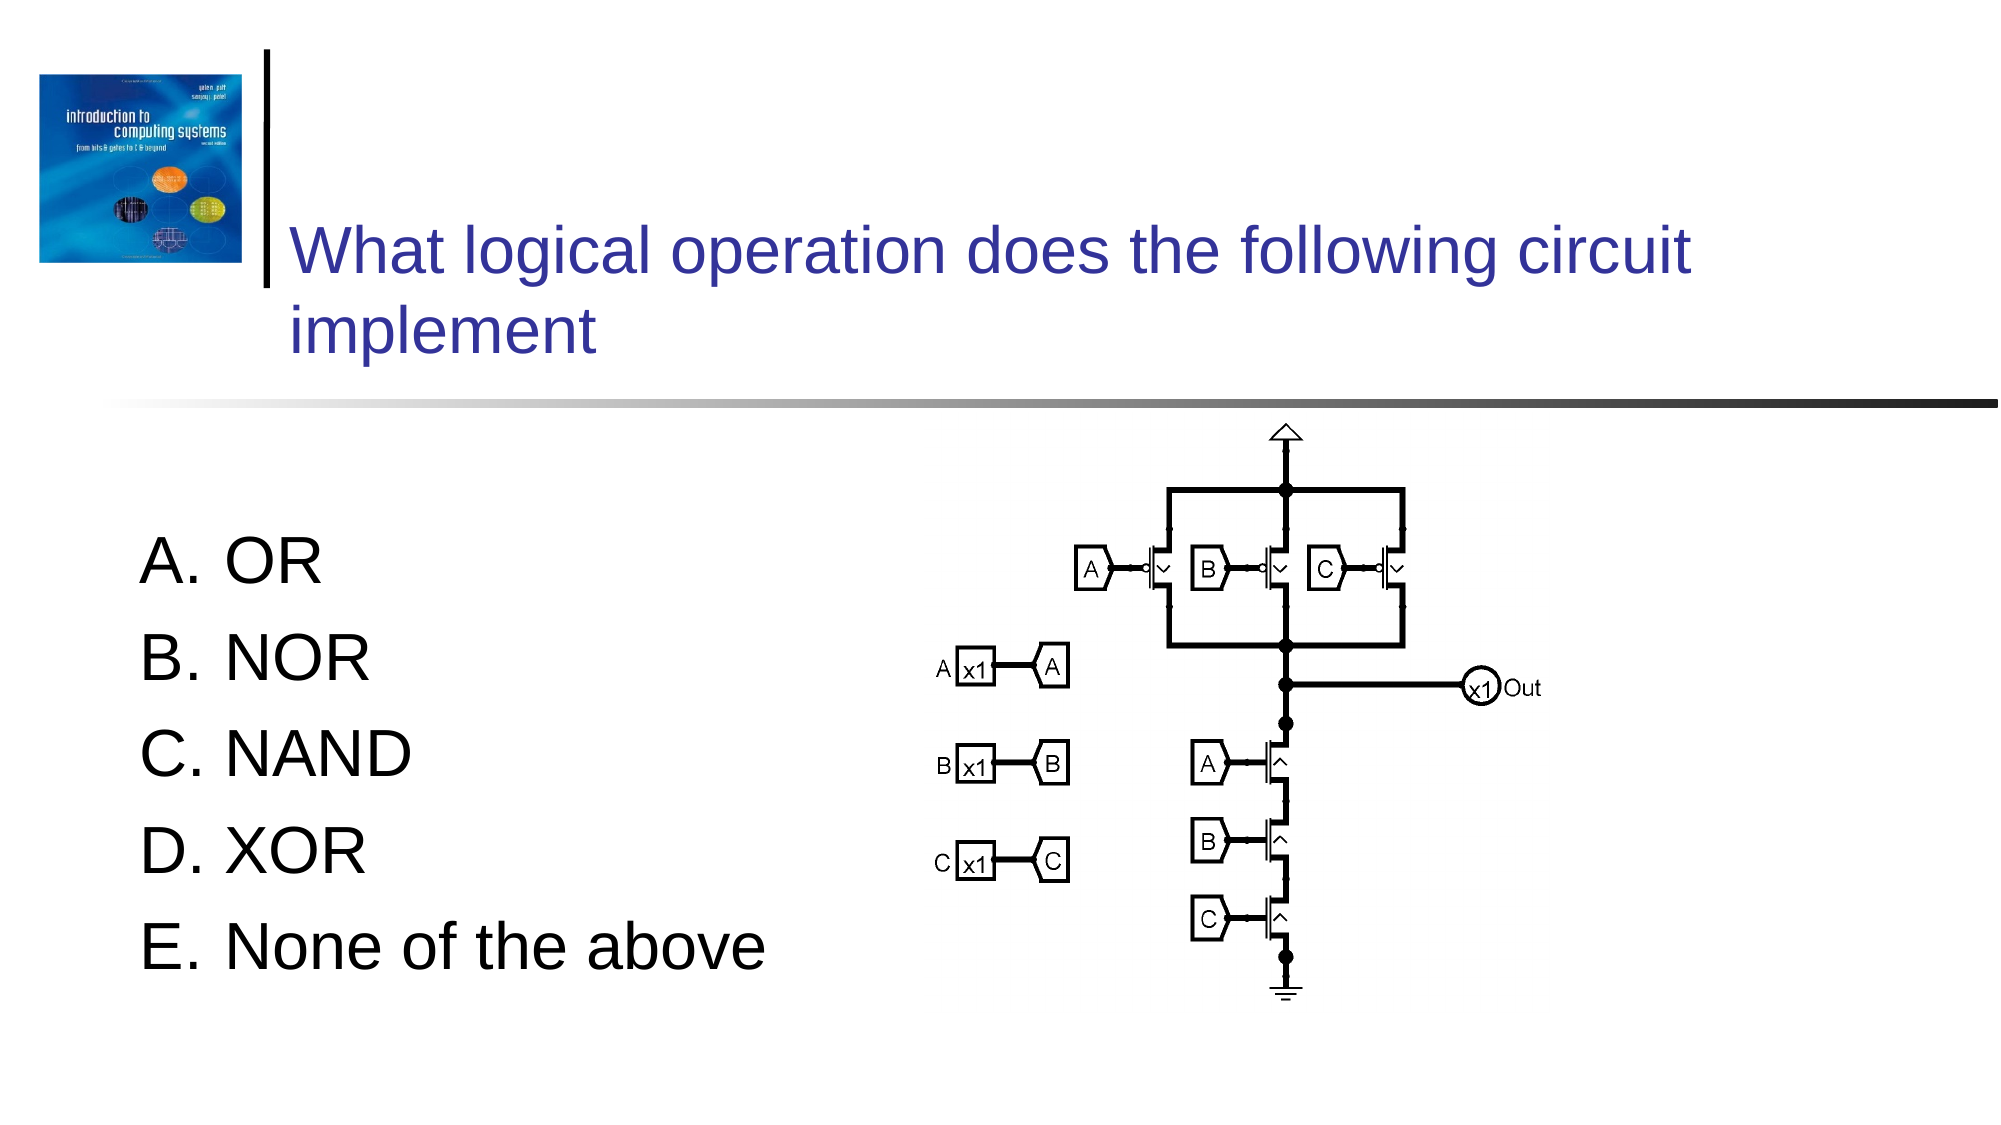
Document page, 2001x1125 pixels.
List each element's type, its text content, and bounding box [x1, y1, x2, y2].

list OR NOR NAND XOR None of the above [125, 462, 1300, 1125]
picture [924, 412, 1551, 1013]
picture [39, 74, 242, 263]
title What logical operation does the following circuit implement [275, 149, 1756, 375]
